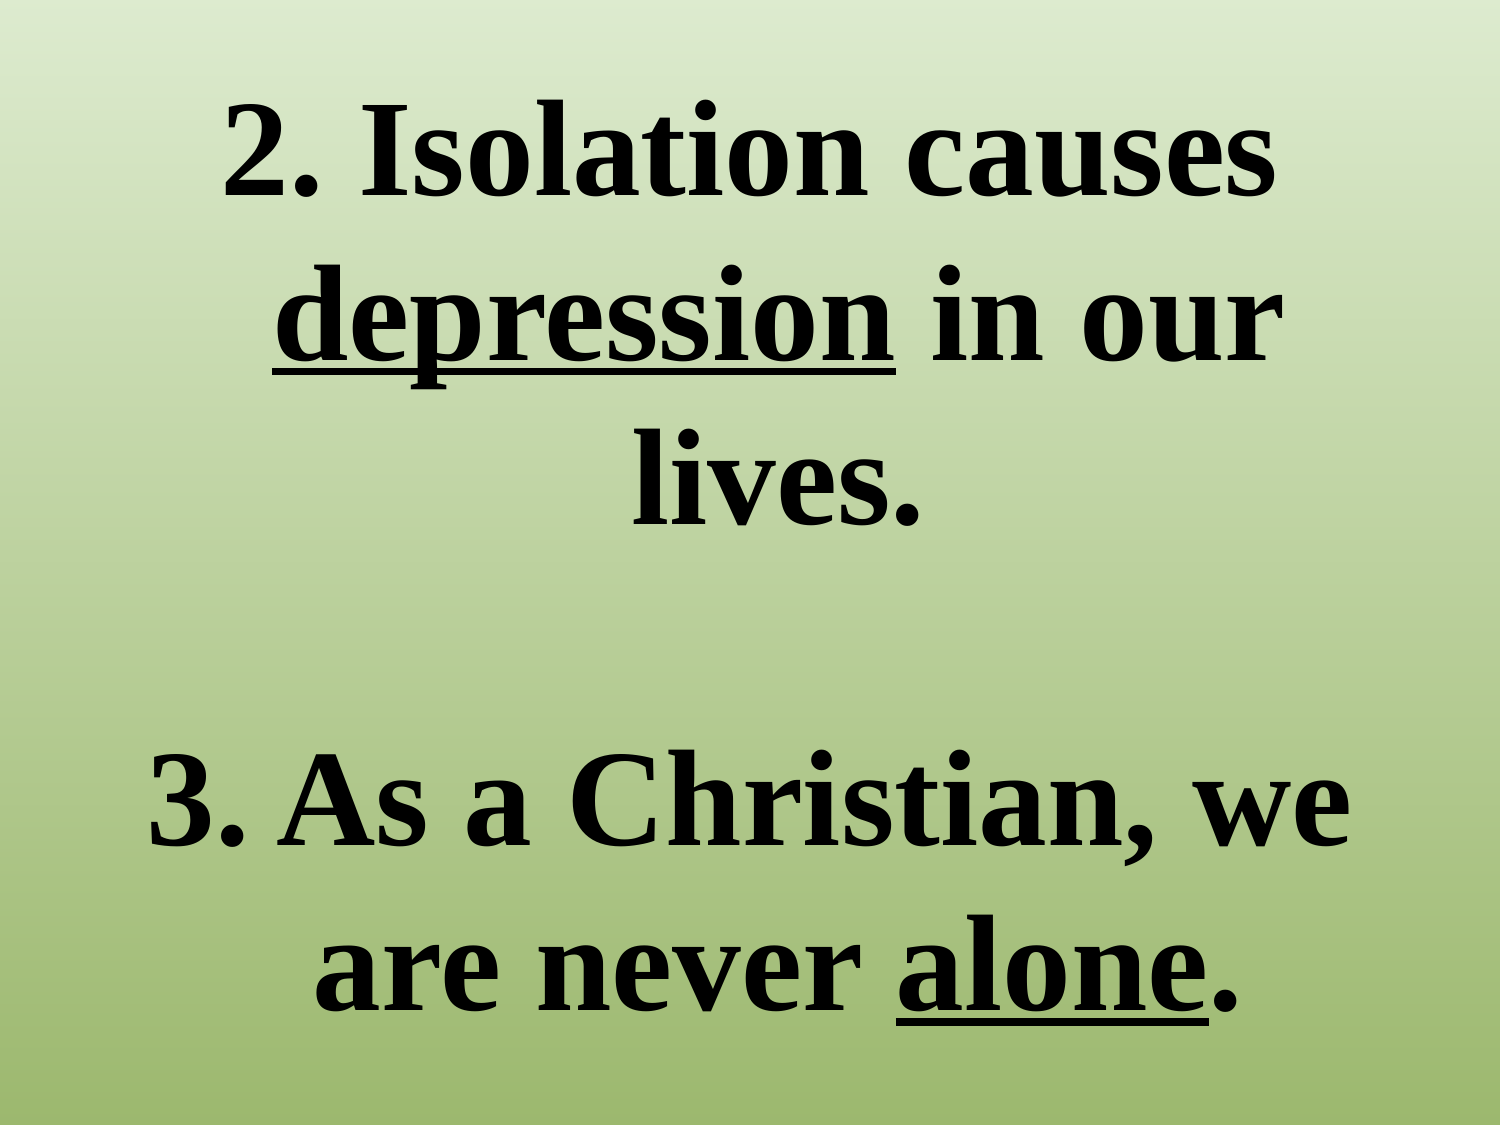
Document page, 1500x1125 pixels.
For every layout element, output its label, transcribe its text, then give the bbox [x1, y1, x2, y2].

list 2. Isolation causes depression in our lives. 3. As a Christian, we are never alone. [112, 49, 1388, 1001]
